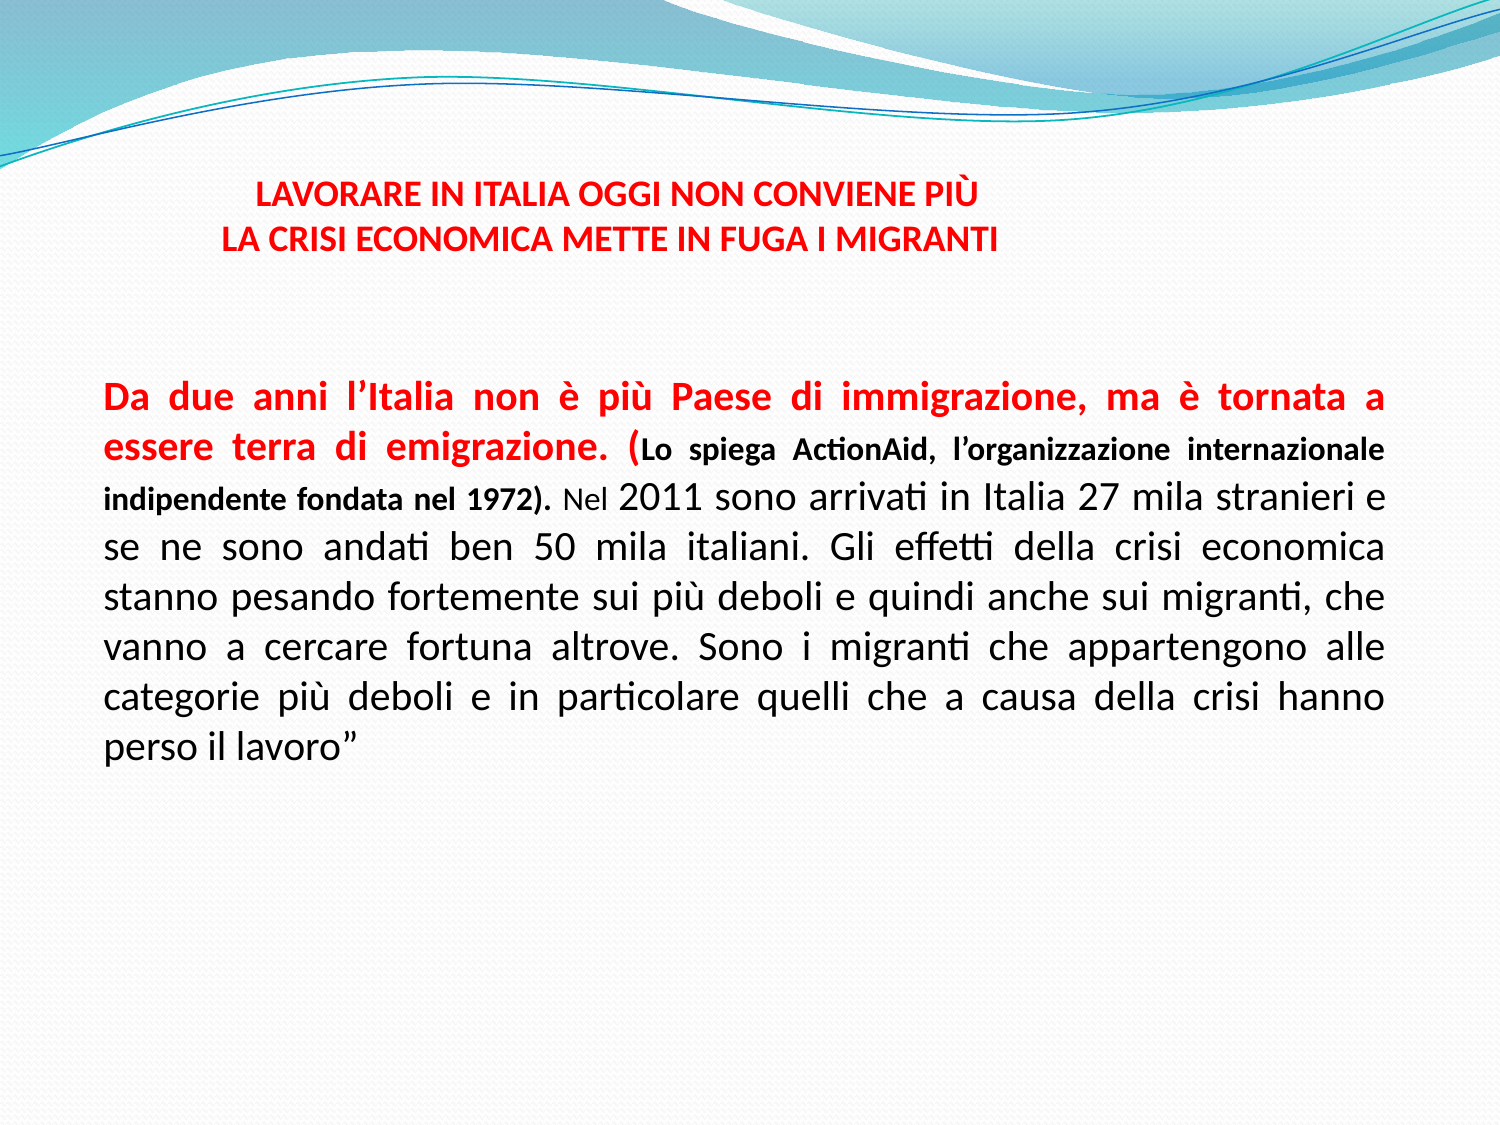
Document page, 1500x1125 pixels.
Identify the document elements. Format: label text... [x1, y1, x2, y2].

text_box Da due anni l’Italia non è più Paese di immigrazione, ma è tornata a essere terra di emigrazione. (Lo spiega ActionAid, l’organizzazione internazionale indipendente fondata nel 1972). Nel 2011 sono arrivati in Italia 27 mila stranieri e se ne sono andati ben 50 mila italiani. Gli effetti della crisi economica stanno pesando fortemente sui più deboli e quindi anche sui migranti, che vanno a cercare fortuna altrove. Sono i migranti che appartengono alle categorie più deboli e in particolare quelli che a causa della crisi hanno perso il lavoro” [88, 361, 1401, 777]
text_box LAVORARE IN ITALIA OGGI NON CONVIENE PIÙ LA CRISI ECONOMICA METTE IN FUGA I MIGRANTI [206, 161, 1273, 316]
